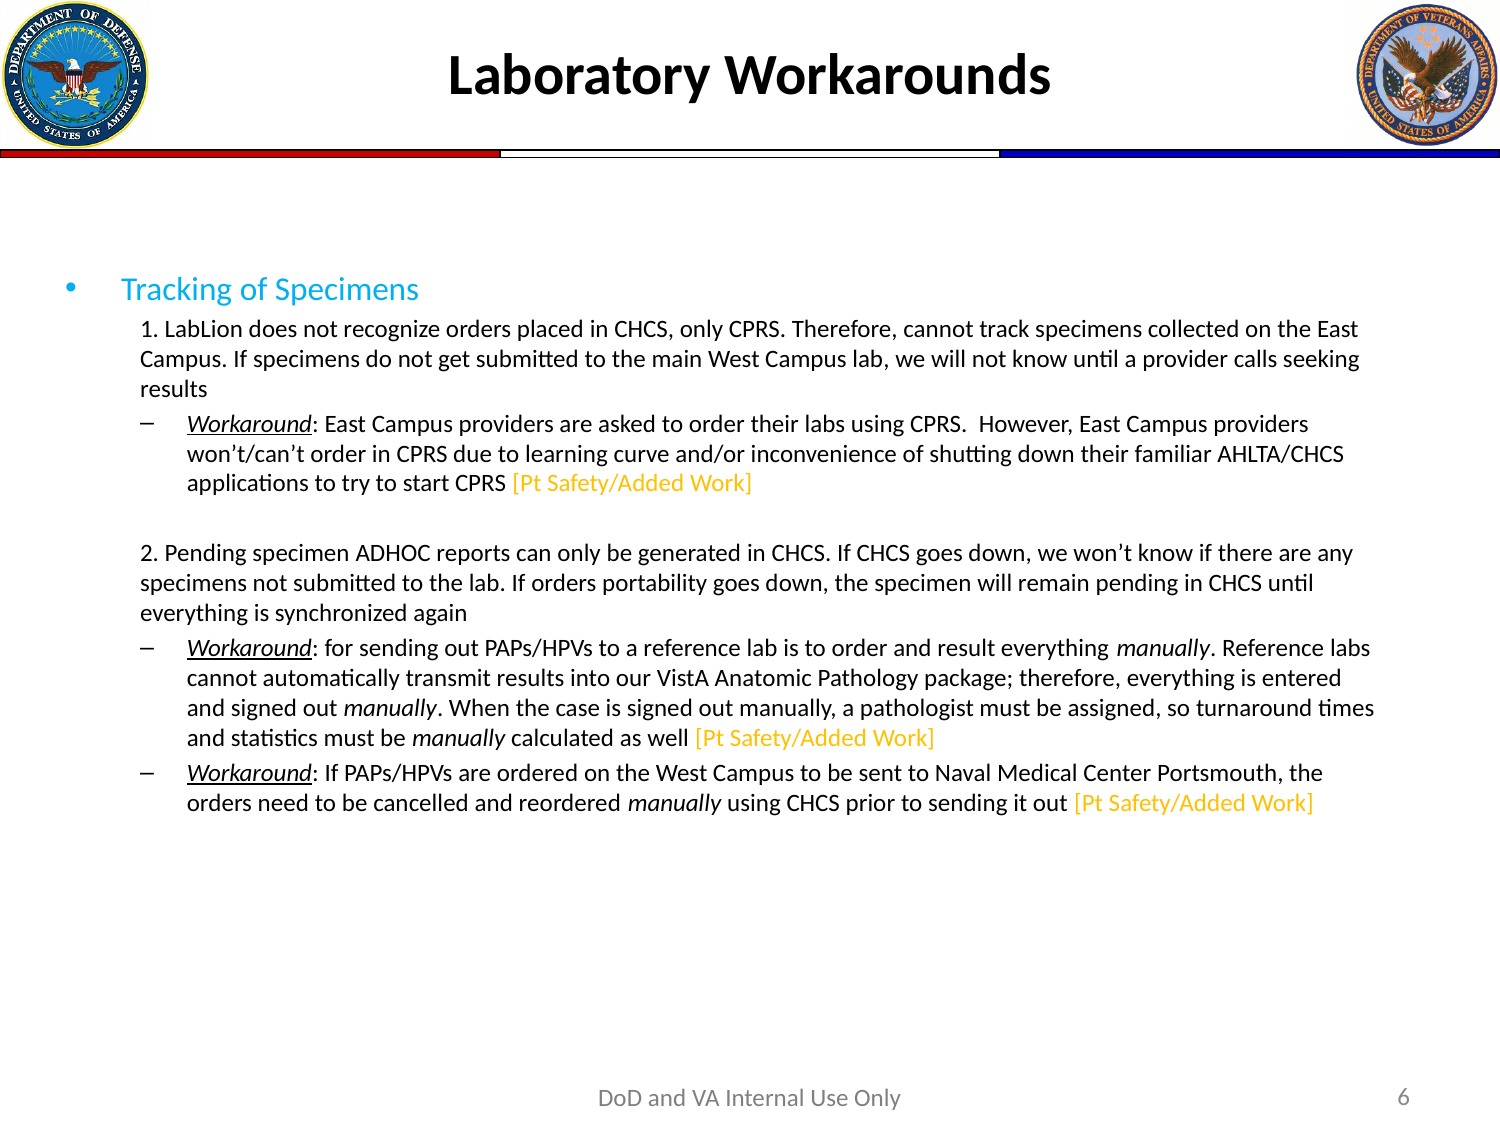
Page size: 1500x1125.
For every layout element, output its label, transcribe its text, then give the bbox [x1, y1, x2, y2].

slide_number 6 [1074, 1065, 1425, 1125]
title Laboratory Workarounds [75, 0, 1425, 143]
picture [1350, 0, 1500, 149]
picture [0, 0, 150, 149]
list Tracking of Specimens 1. LabLion does not recognize orders placed in CHCS, only CPRS. Therefore, cannot track specimens collected on the East Campus. If specimens do not get submitted to the main West Campus lab, we will not know until a provider calls seeking results Workaround: East Campus providers are asked to order their labs using CPRS. However, East Campus providers won’t/can’t order in CPRS due to learning curve and/or inconvenience of shutting down their familiar AHLTA/CHCS applications to try to start CPRS [Pt Safety/Added Work] 2. Pending specimen ADHOC reports can only be generated in CHCS. If CHCS goes down, we won’t know if there are any specimens not submitted to the lab. If orders portability goes down, the specimen will remain pending in CHCS until everything is synchronized again Workaround: for sending out PAPs/HPVs to a reference lab is to order and result everything manually. Reference labs cannot automatically transmit results into our VistA Anatomic Pathology package; therefore, everything is entered and signed out manually. When the case is signed out manually, a pathologist must be assigned, so turnaround times and statistics must be manually calculated as well [Pt Safety/Added Work] Workaround: If PAPs/HPVs are ordered on the West Campus to be sent to Naval Medical Center Portsmouth, the orders need to be cancelled and reordered manually using CHCS prior to sending it out [Pt Safety/Added Work] [50, 166, 1400, 1041]
